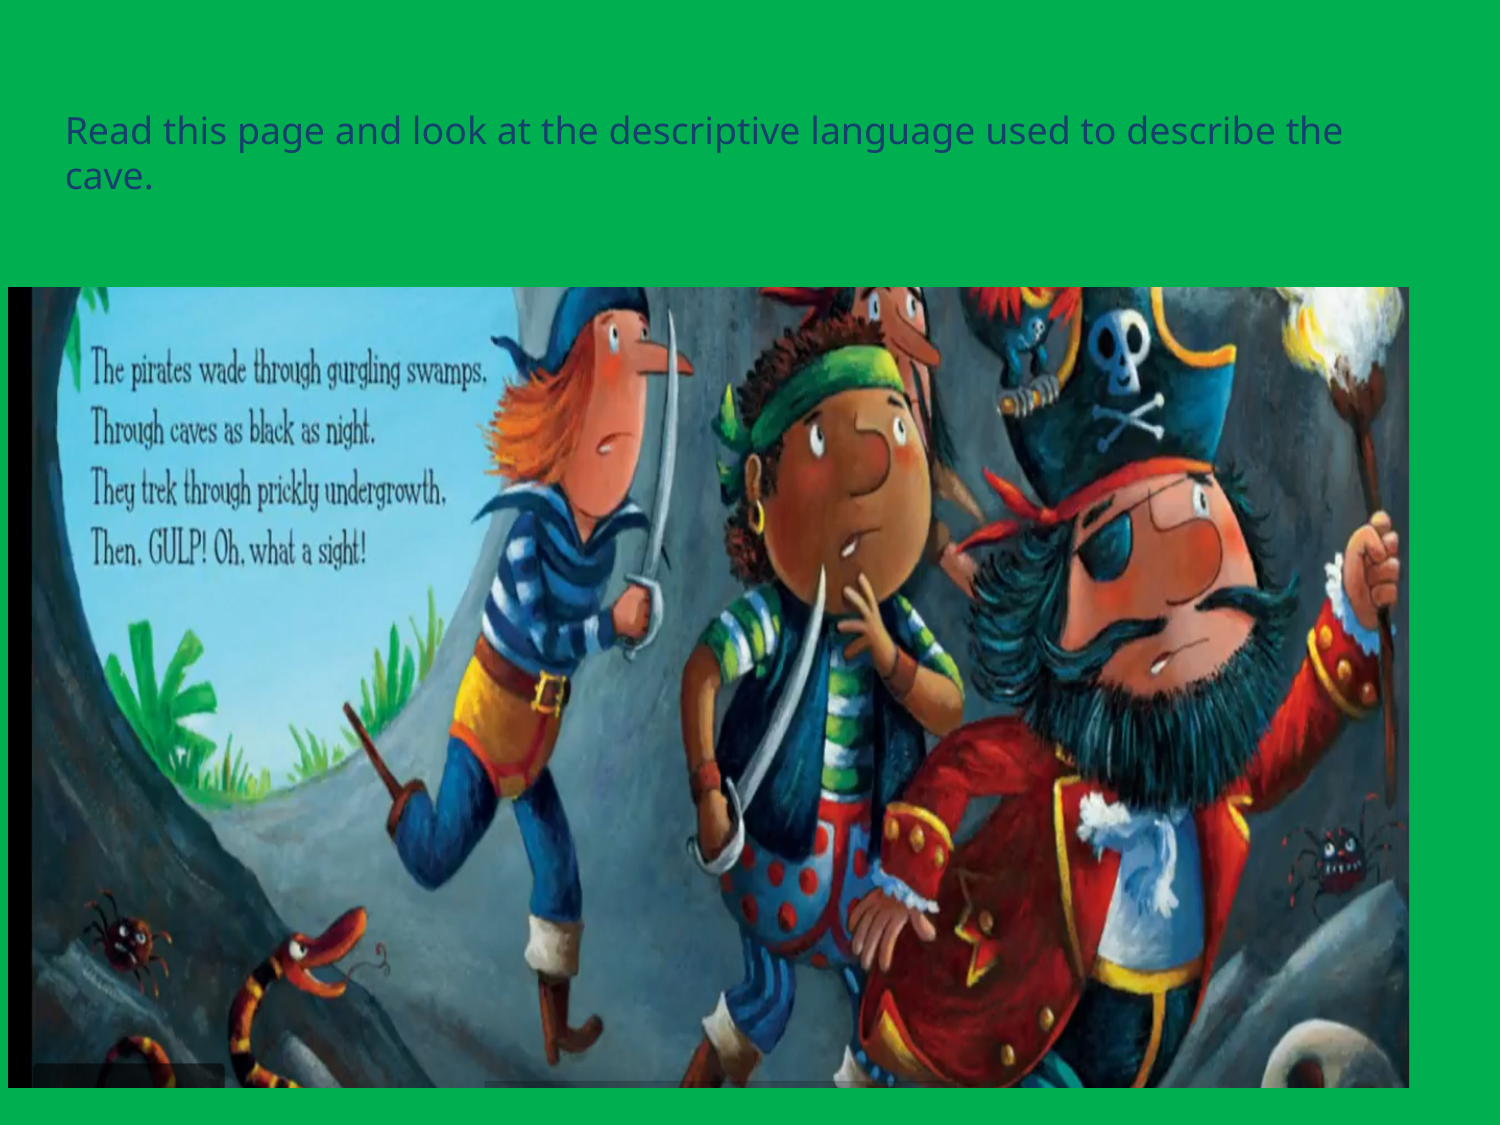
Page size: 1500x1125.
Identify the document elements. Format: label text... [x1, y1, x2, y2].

picture [7, 287, 1410, 1088]
text_box Read this page and look at the descriptive language used to describe the cave. [50, 99, 1450, 205]
